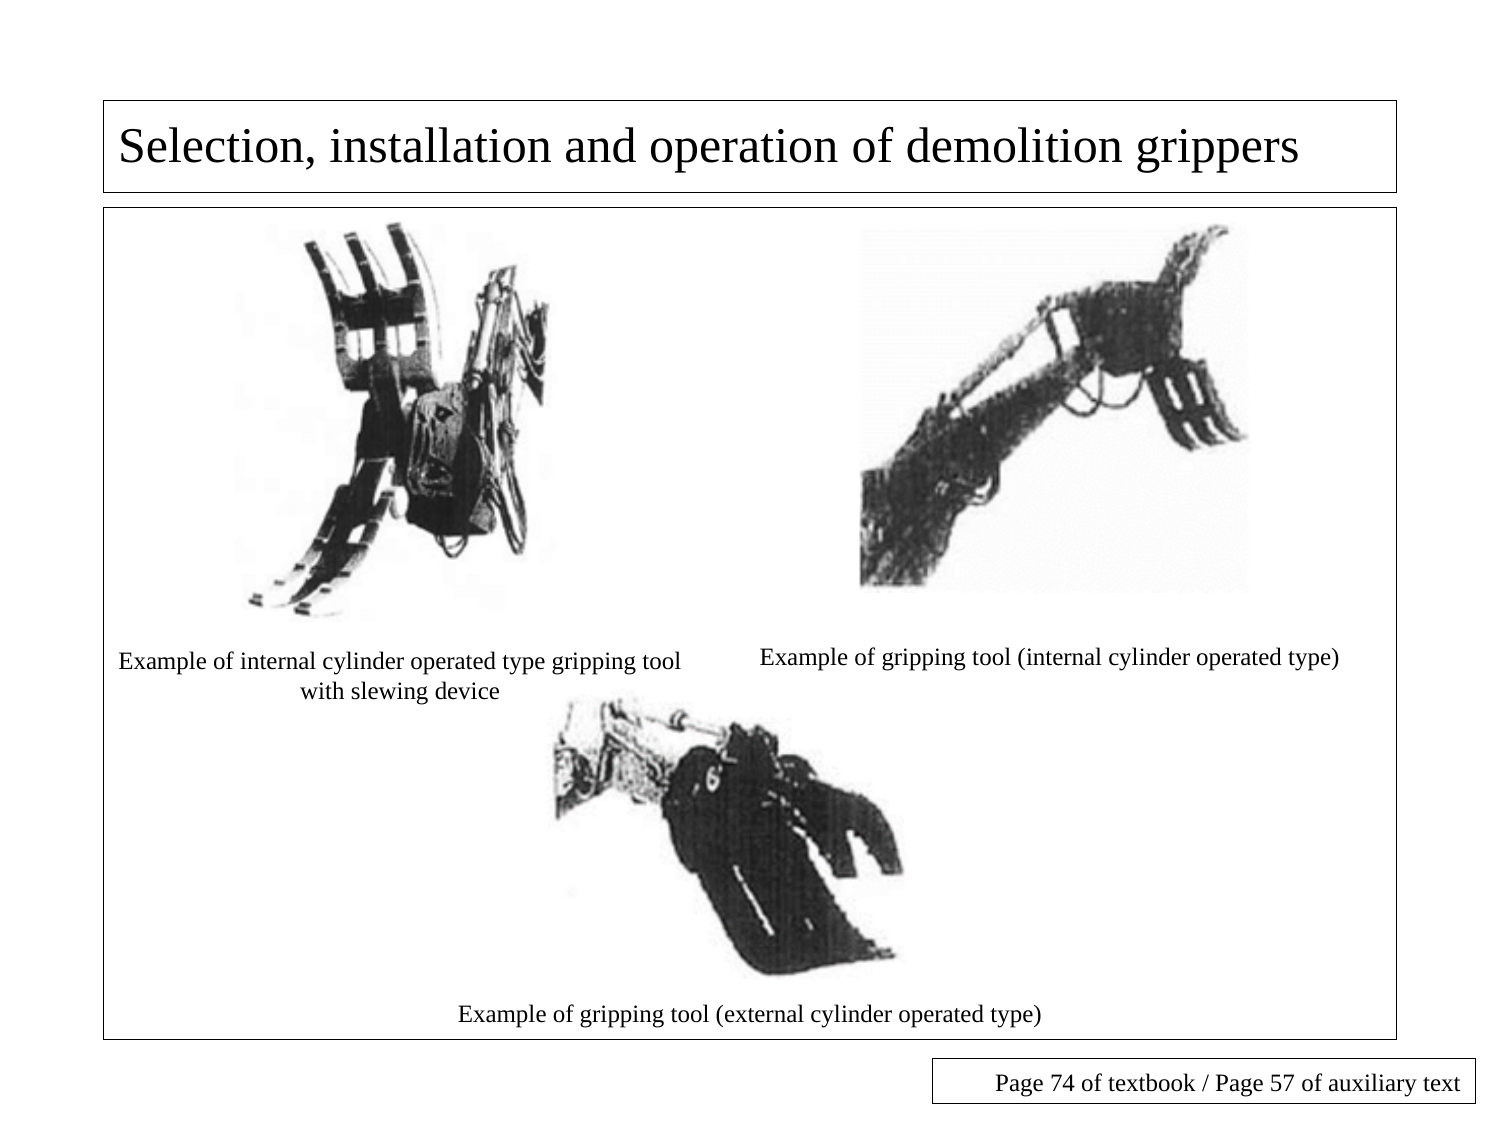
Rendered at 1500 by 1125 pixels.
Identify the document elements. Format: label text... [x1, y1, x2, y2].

text_box Example of internal cylinder operated type gripping tool with slewing device [79, 636, 690, 712]
text_box Page 74 of textbook / Page 57 of auxiliary text [932, 1058, 1476, 1104]
text_box Example of gripping tool (internal cylinder operated type) [690, 632, 1409, 678]
picture [859, 211, 1251, 593]
picture [233, 211, 560, 635]
text_box Example of gripping tool (external cylinder operated type) [429, 989, 1071, 1035]
text_box [103, 207, 1397, 636]
title Selection, installation and operation of demolition grippers [103, 100, 1397, 193]
picture [542, 677, 909, 1001]
text_box [103, 678, 1397, 1040]
